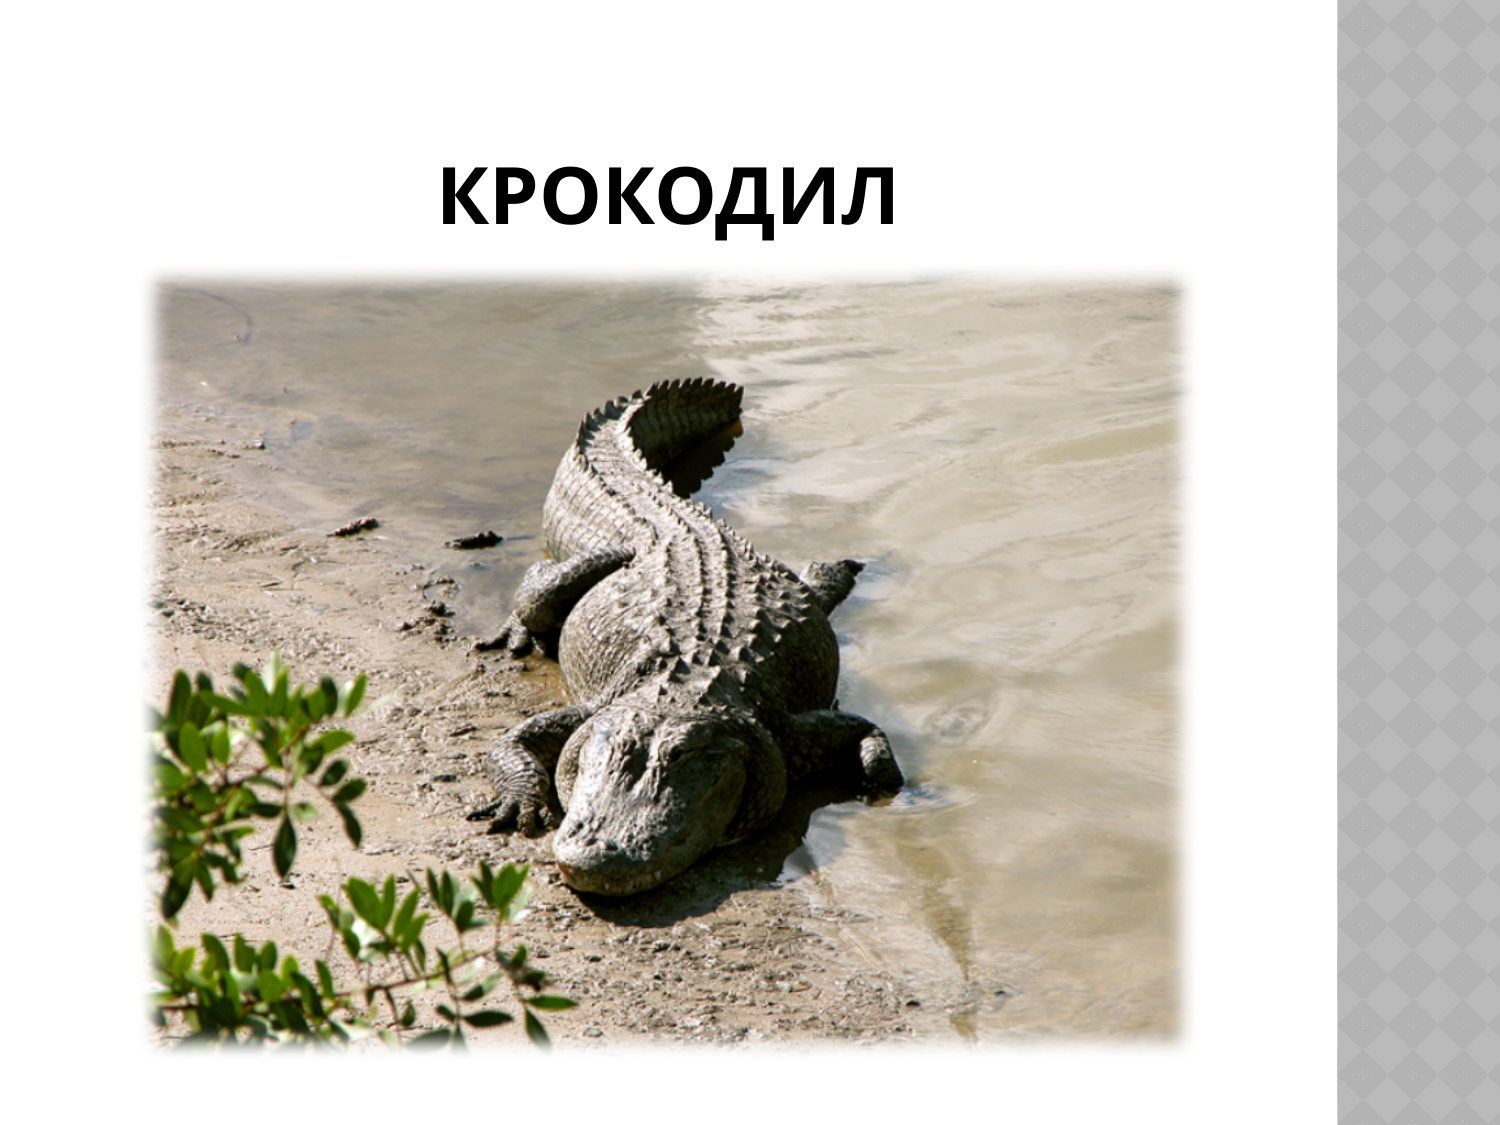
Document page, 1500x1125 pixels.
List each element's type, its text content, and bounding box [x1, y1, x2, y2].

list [138, 263, 1200, 1060]
title Крокодил [75, 52, 1263, 240]
